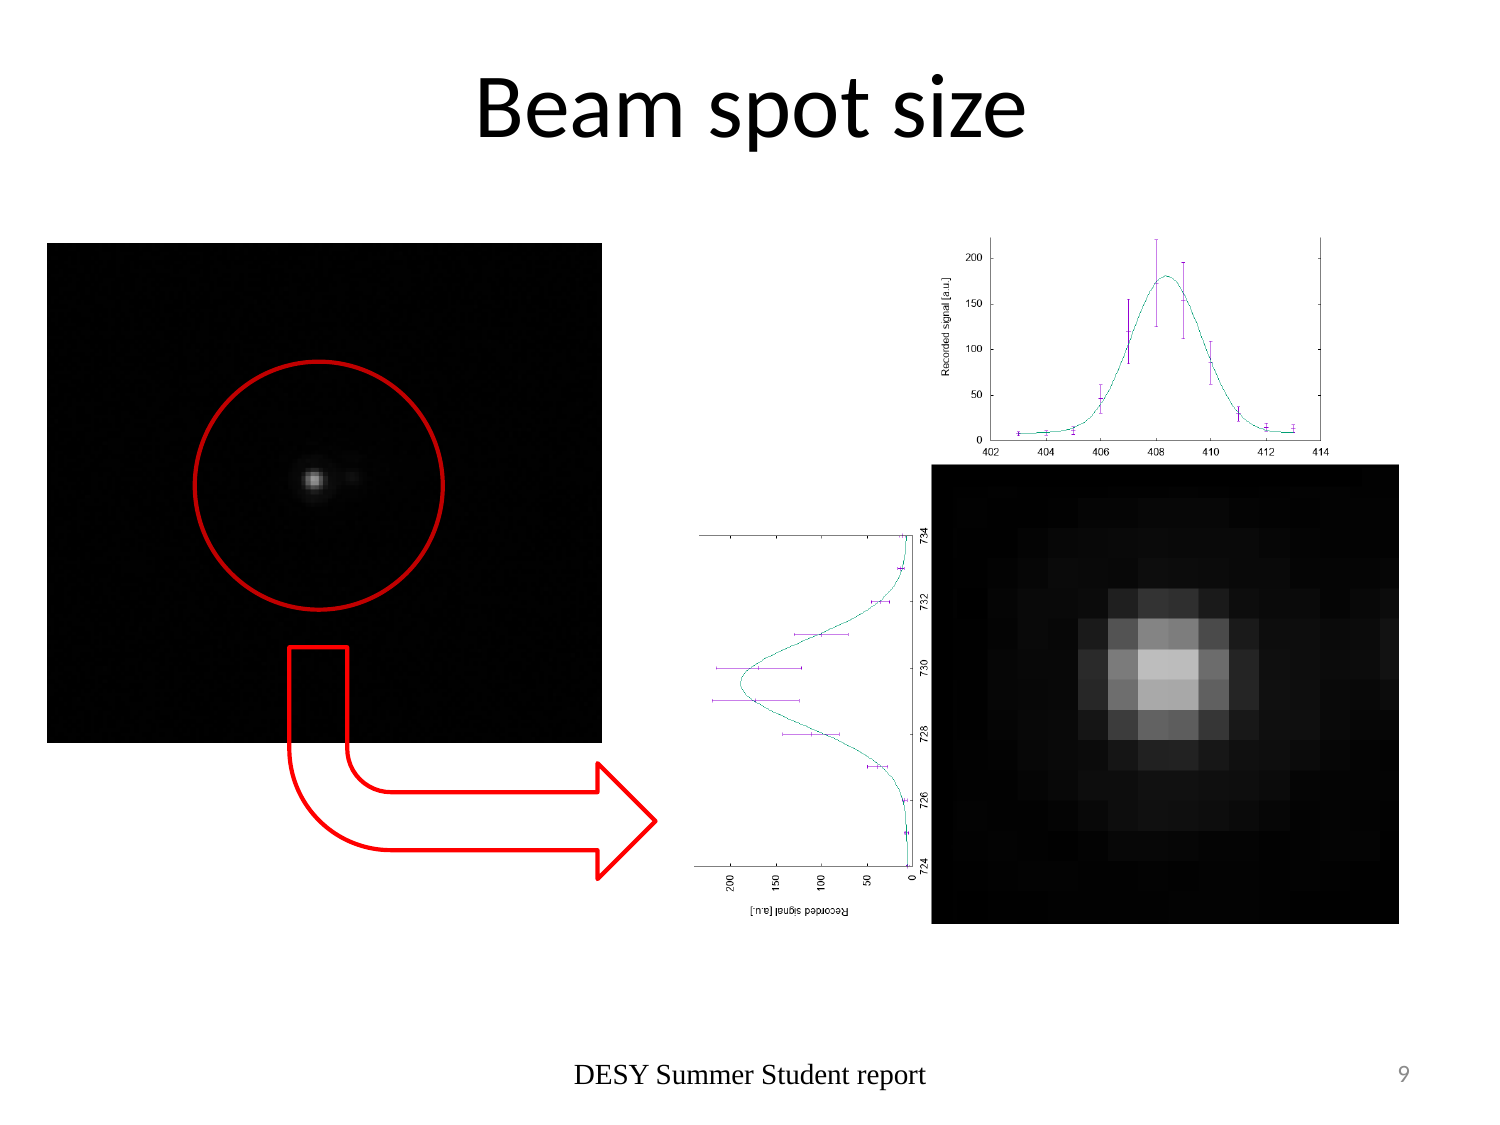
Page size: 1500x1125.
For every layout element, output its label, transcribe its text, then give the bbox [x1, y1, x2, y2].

picture [47, 243, 602, 743]
footer DESY Summer Student report [512, 1042, 988, 1103]
picture [651, 221, 1500, 1020]
title Beam spot size [76, 7, 1427, 195]
slide_number 9 [1074, 1042, 1425, 1103]
text_box [287, 752, 646, 882]
